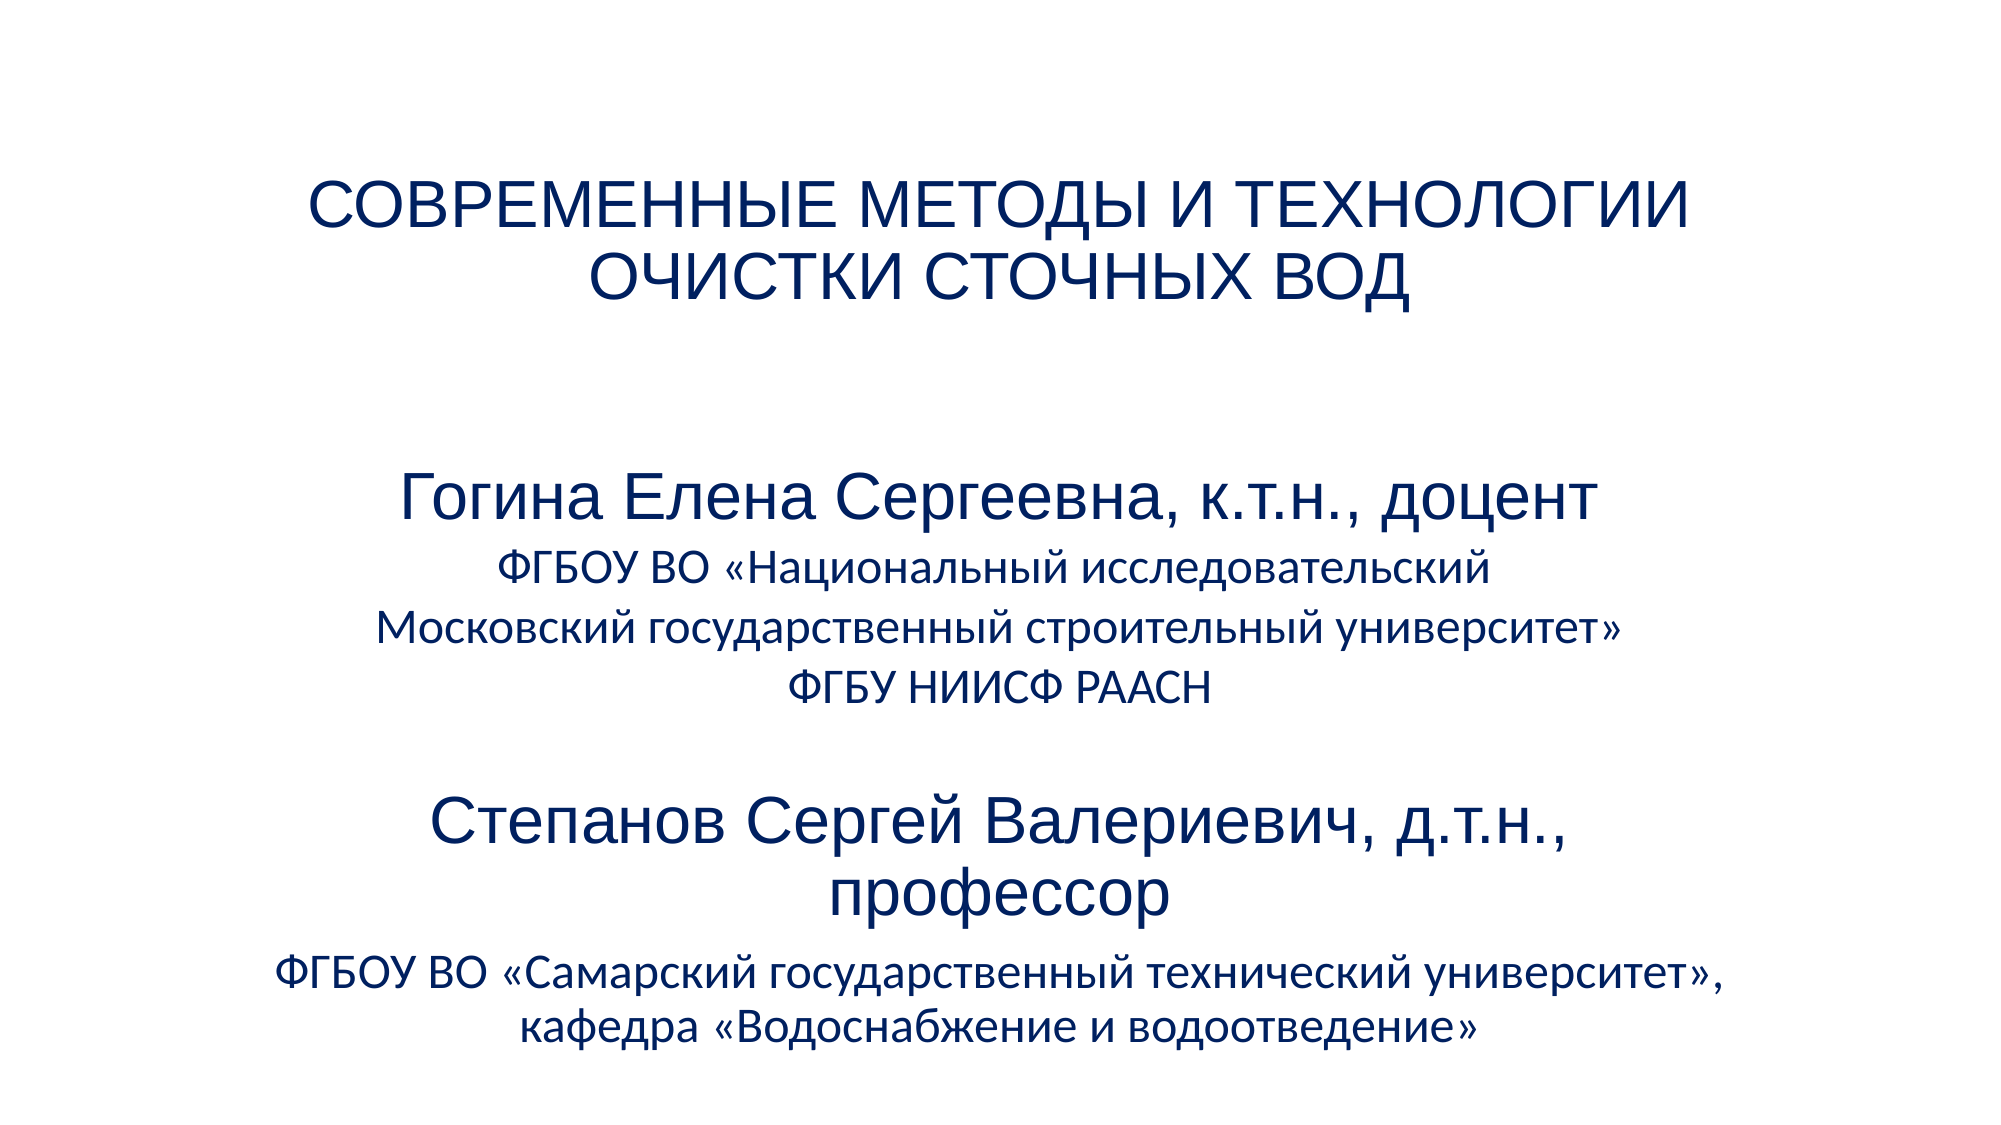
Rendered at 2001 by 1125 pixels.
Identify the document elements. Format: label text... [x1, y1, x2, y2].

text_box СОВРЕМЕННЫЕ МЕТОДЫ И ТЕХНОЛОГИИ ОЧИСТКИ СТОЧНЫХ ВОД [249, 0, 1750, 321]
title Степанов Сергей Валериевич, д.т.н., профессор [249, 545, 1750, 937]
subtitle ФГБОУ ВО «Самарский государственный технический университет», кафедра «Водоснабжение и водоотведение» [249, 937, 1750, 1125]
text_box Гогина Елена Сергеевна, к.т.н., доцент ФГБОУ ВО «Национальный исследовательский Московский государственный строительный университет» ФГБУ НИИСФ РААСН [360, 445, 1640, 721]
